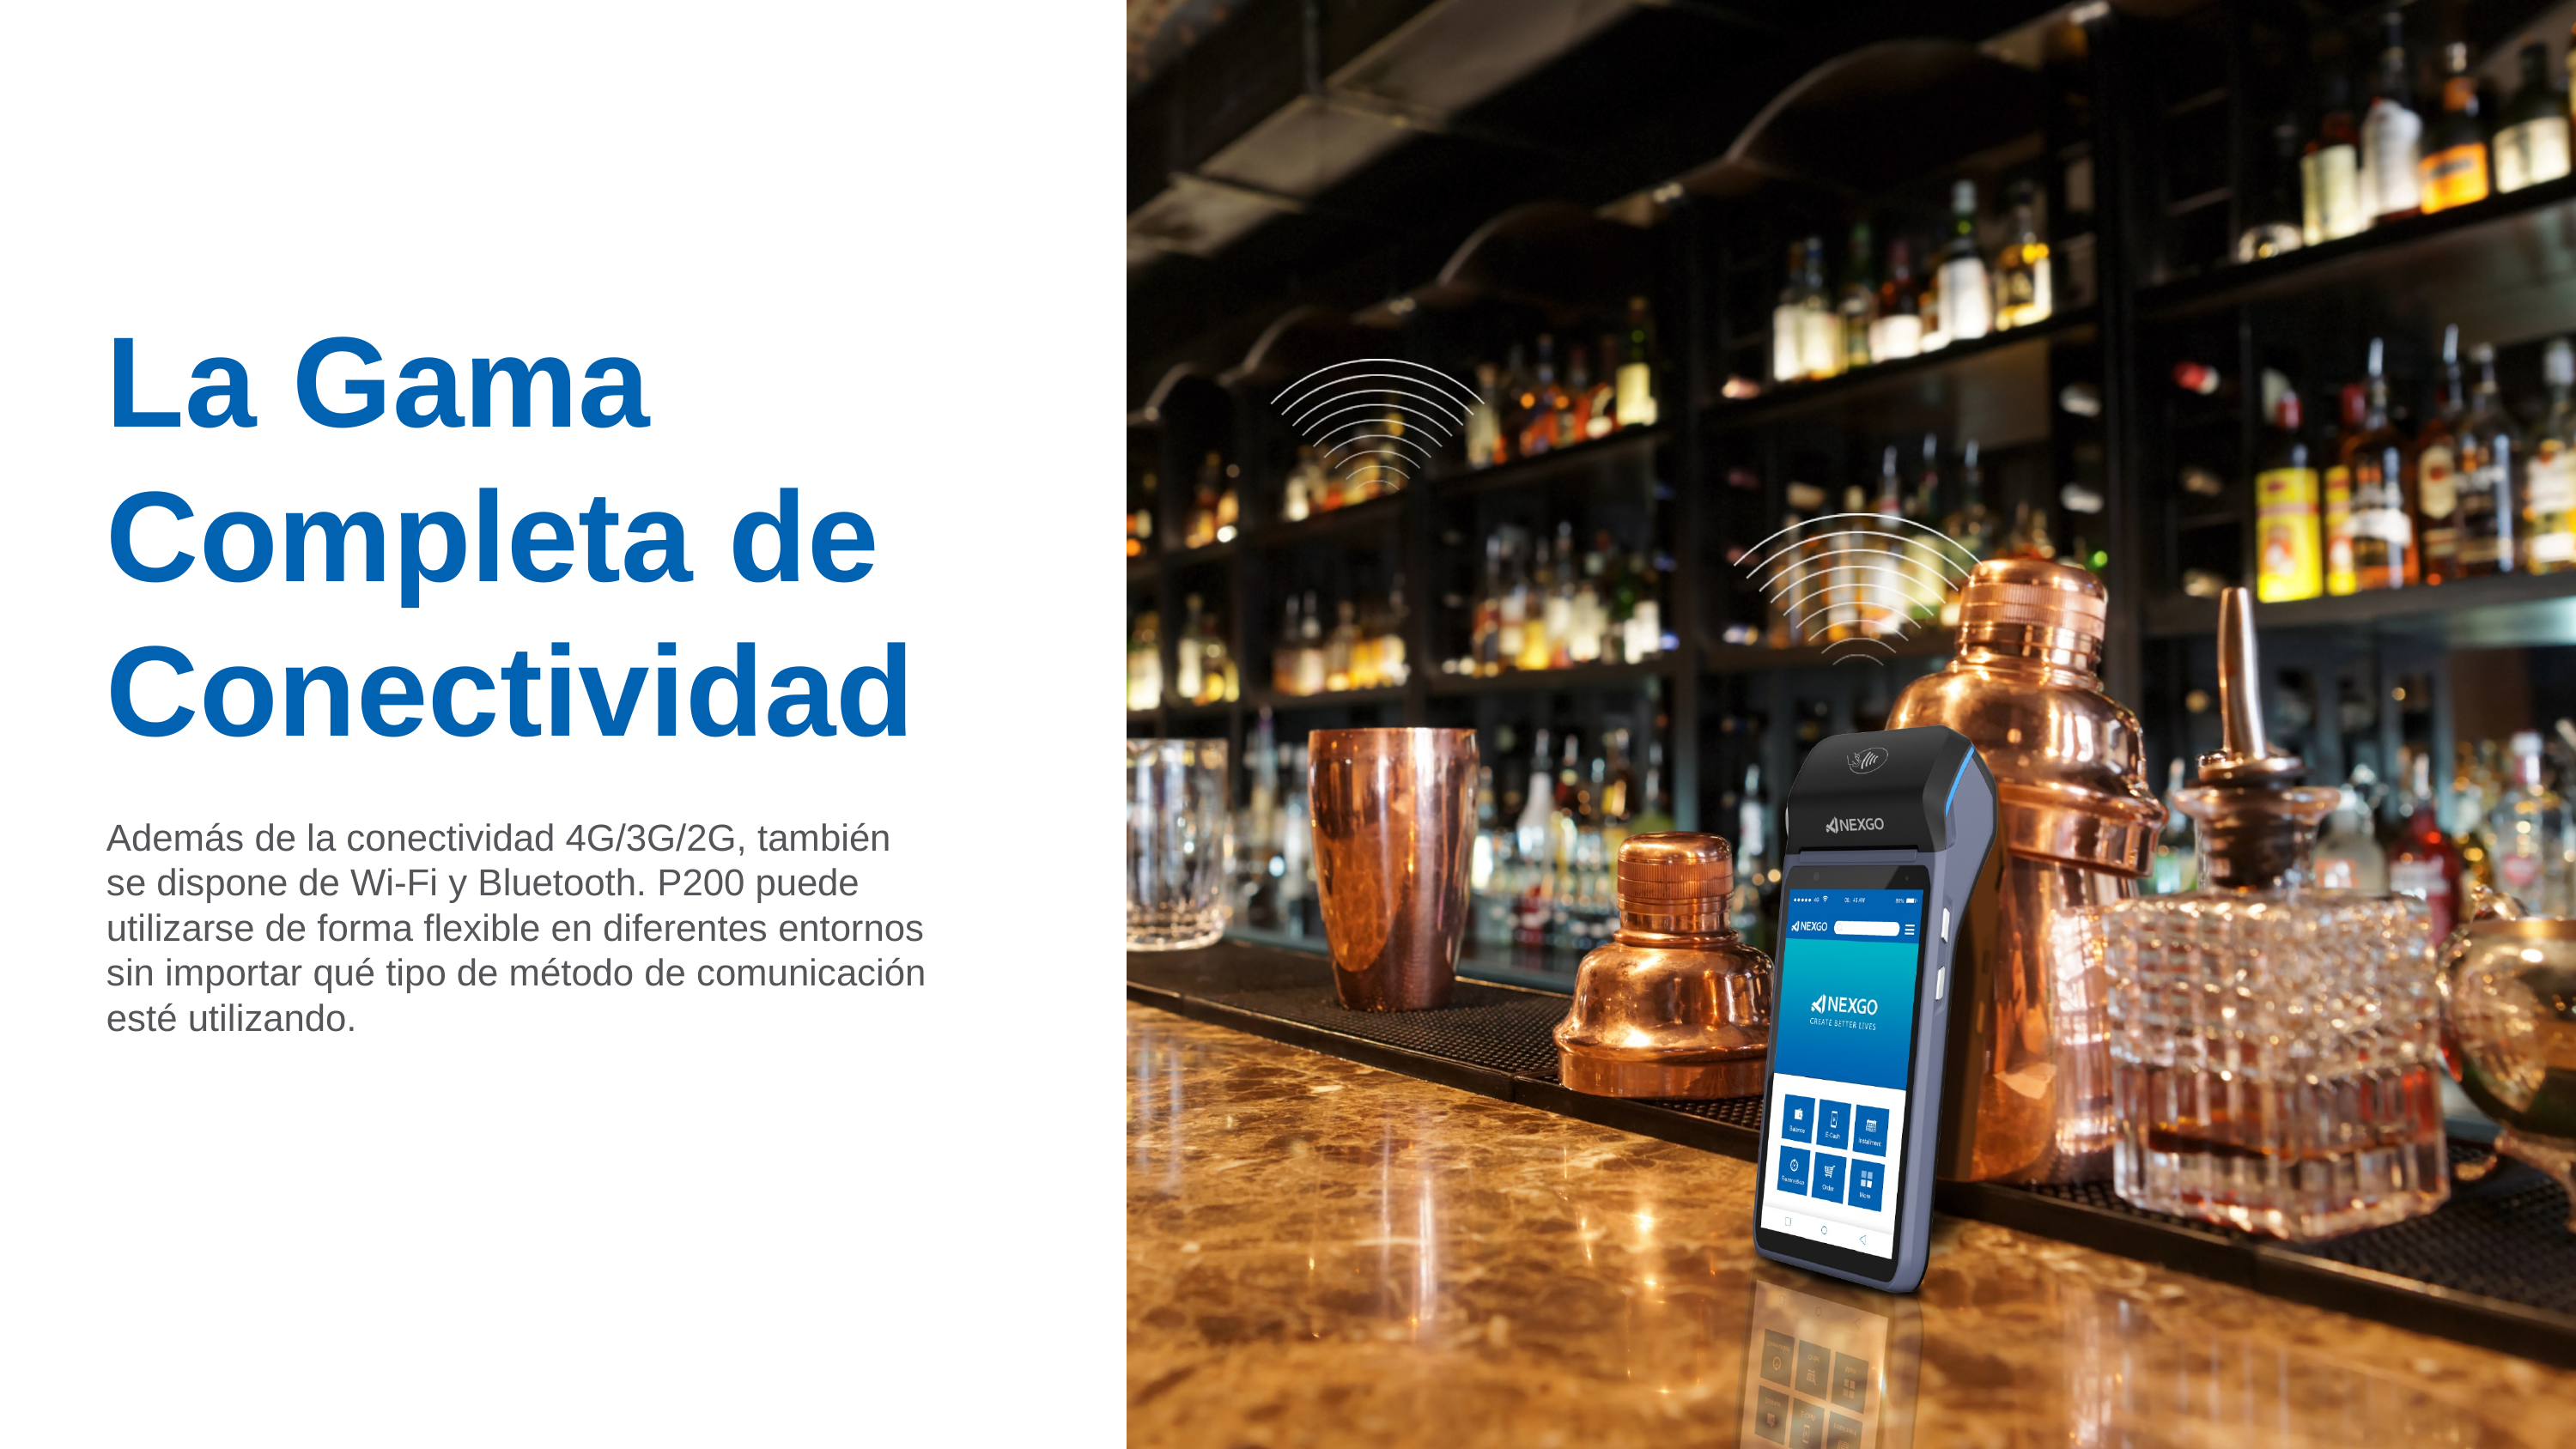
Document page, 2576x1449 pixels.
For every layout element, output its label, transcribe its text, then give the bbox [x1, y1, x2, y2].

text_box La Gama Completa de Conectividad Además de la conectividad 4G/3G/2G, también se dispone de Wi-Fi y Bluetooth. P200 puede utilizarse de forma flexible en diferentes entornos sin importar qué tipo de método de comunicación esté utilizando. [94, 292, 945, 1046]
picture [1127, 0, 2576, 1449]
